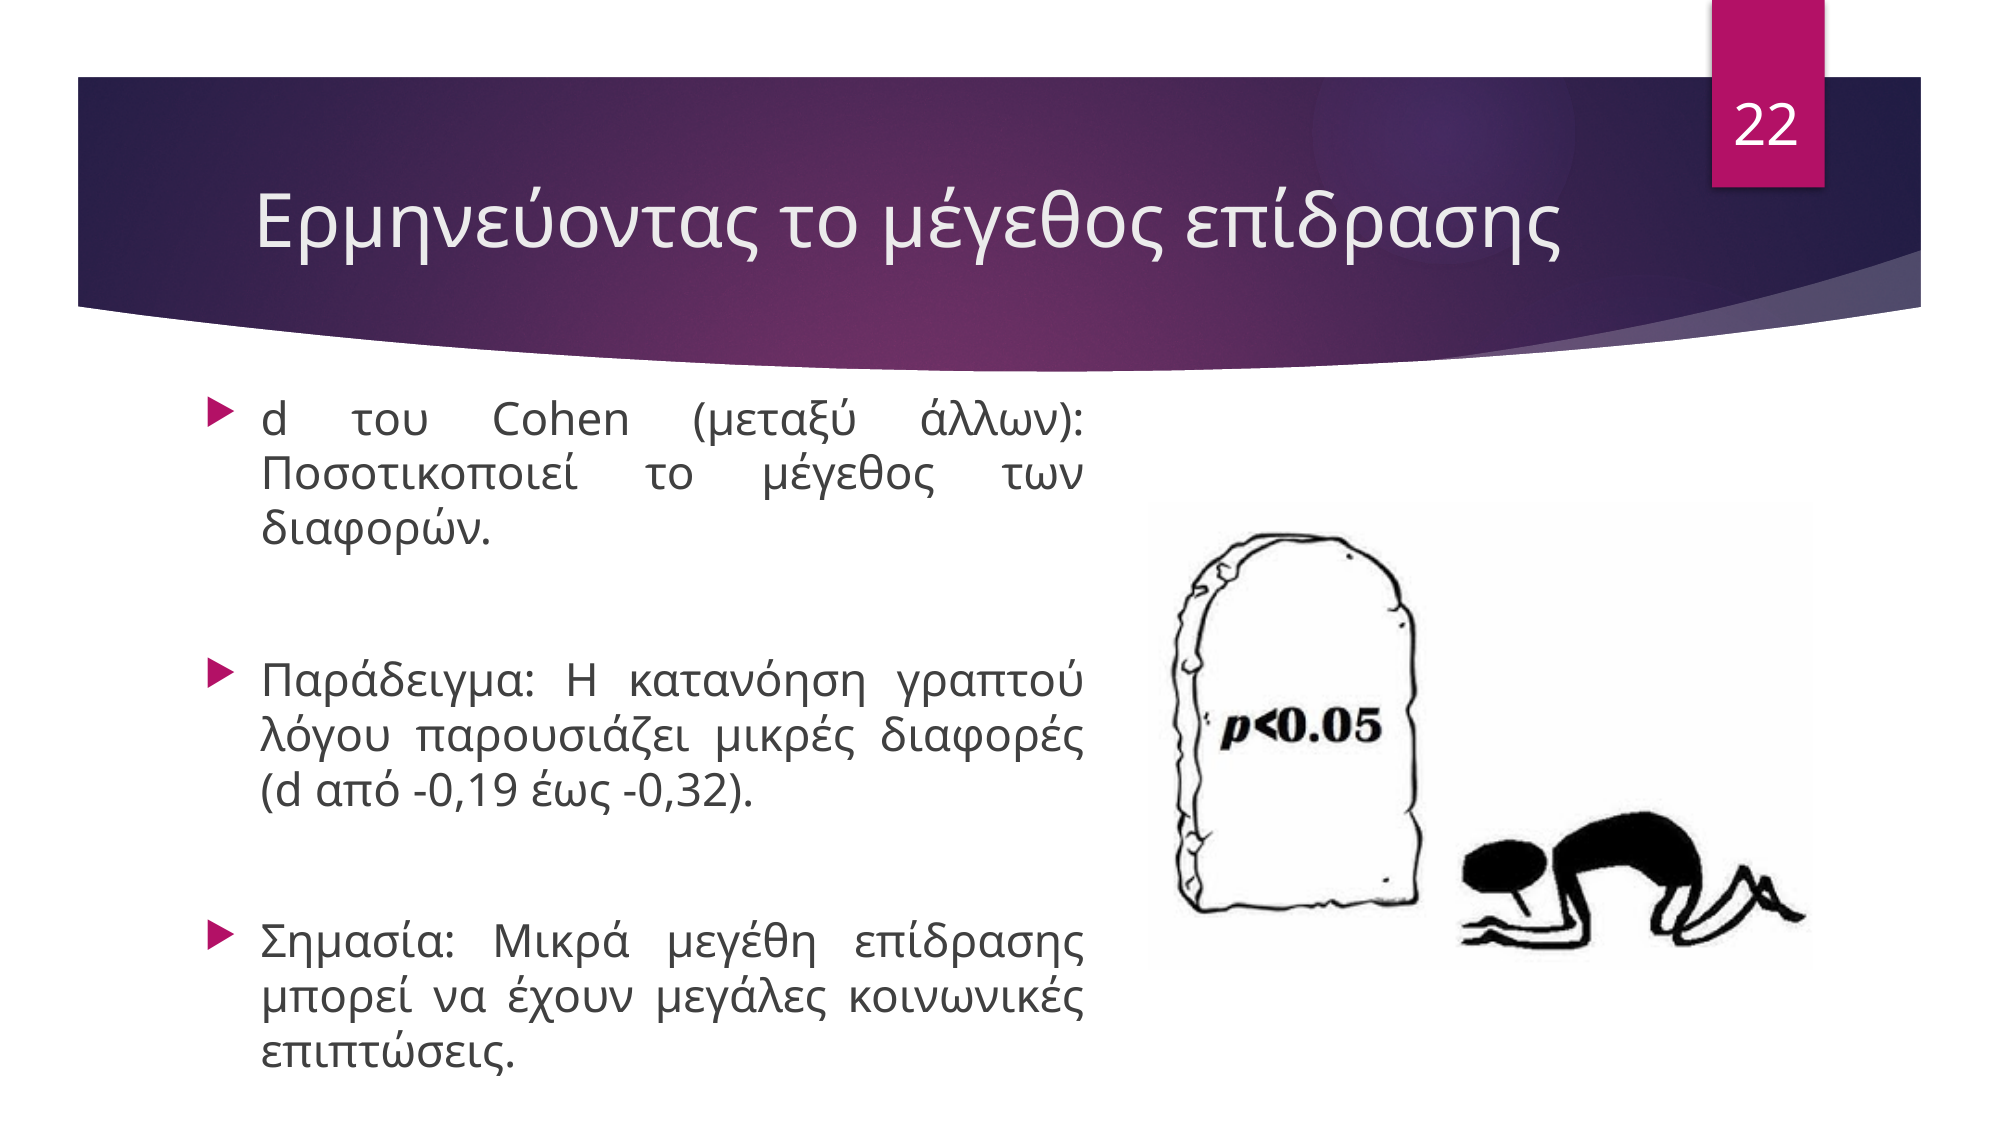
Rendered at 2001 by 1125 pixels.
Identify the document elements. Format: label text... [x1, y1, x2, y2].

slide_number 22 [1698, 48, 1836, 175]
picture [1147, 501, 1836, 981]
title Ερμηνεύοντας το μέγεθος επίδρασης [189, 159, 1627, 276]
list d του Cohen (μεταξύ άλλων): Ποσοτικοποιεί το μέγεθος των διαφορών. Παράδειγμα: Η κατανόηση γραπτού λόγου παρουσιάζει μικρές διαφορές (d από -0,19 έως -0,32). Σημασία: Μικρά μεγέθη επίδρασης μπορεί να έχουν μεγάλες κοινωνικές επιπτώσεις. [189, 381, 1100, 1110]
